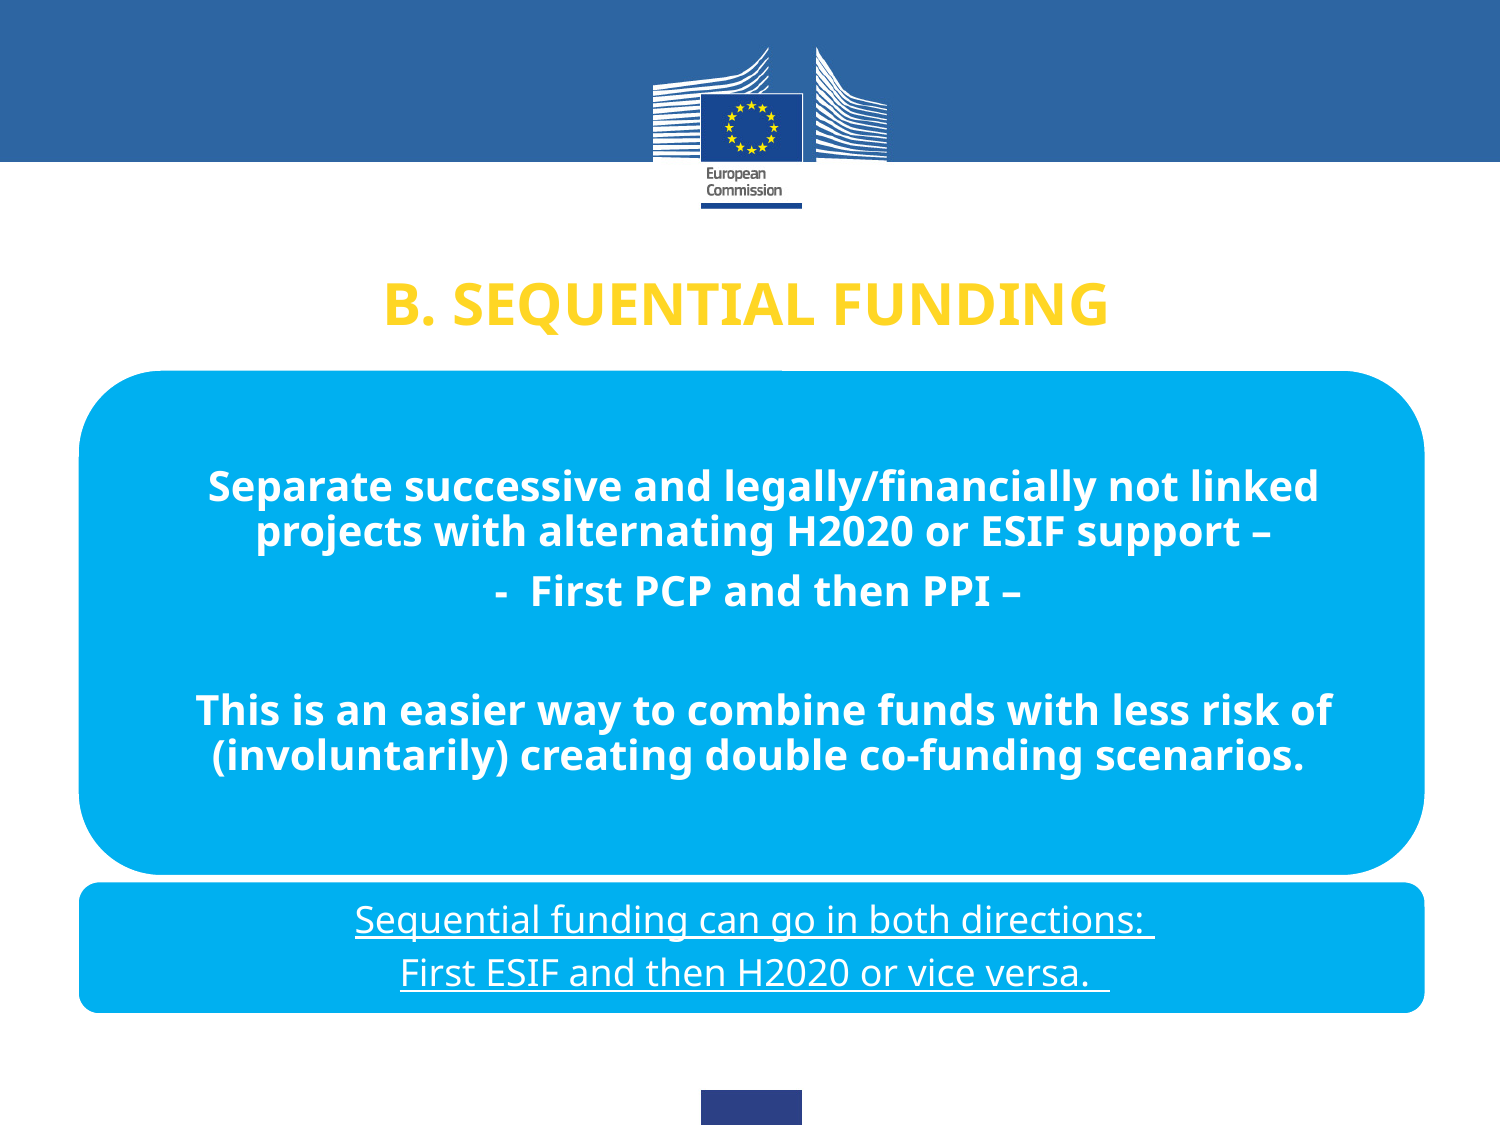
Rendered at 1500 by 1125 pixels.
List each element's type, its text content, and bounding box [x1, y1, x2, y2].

title B. SEQUENTIAL FUNDING [171, 243, 1322, 348]
picture [0, 0, 1500, 1125]
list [76, 349, 1427, 1036]
